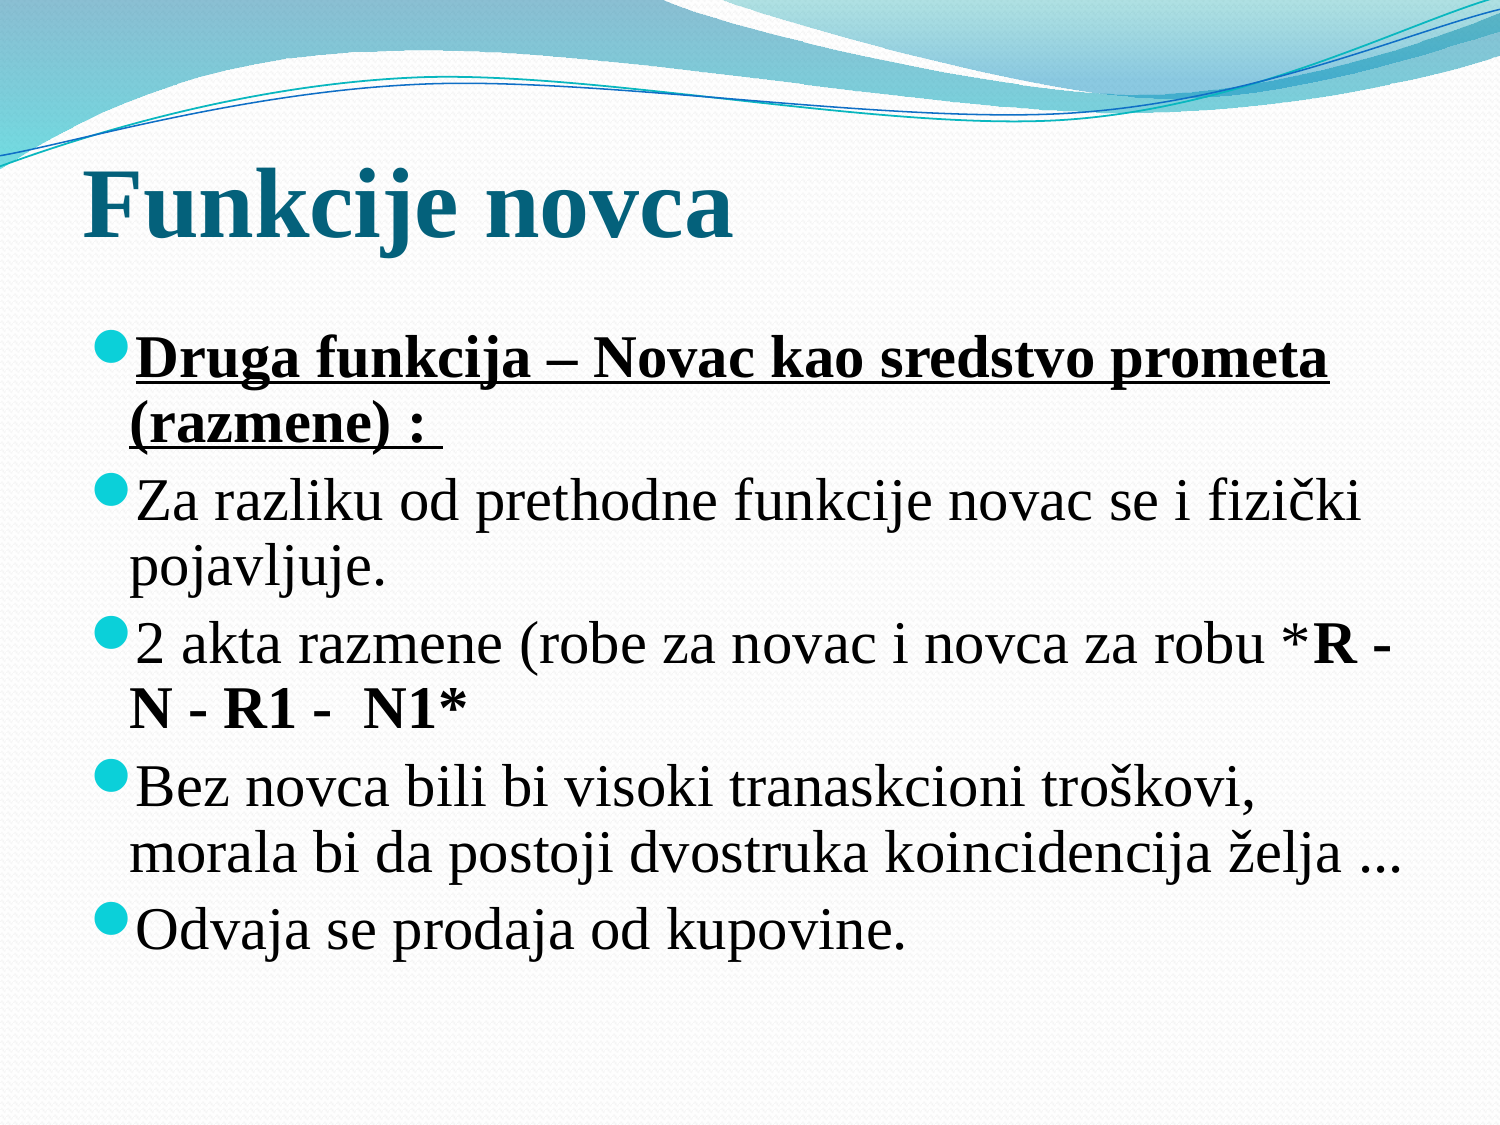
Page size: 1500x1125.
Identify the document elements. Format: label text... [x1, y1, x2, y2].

title Funkcije novca [82, 70, 1432, 258]
list Druga funkcija – Novac kao sredstvo prometa (razmene) : Za razliku od prethodne funkcije novac se i fizički pojavljuje. 2 akta razmene (robe za novac i novca za robu *R - N - R1 - N1* Bez novca bili bi visoki tranaskcioni troškovi, morala bi da postoji dvostruka koincidencija želja ... Odvaja se prodaja od kupovine. [75, 317, 1425, 1038]
